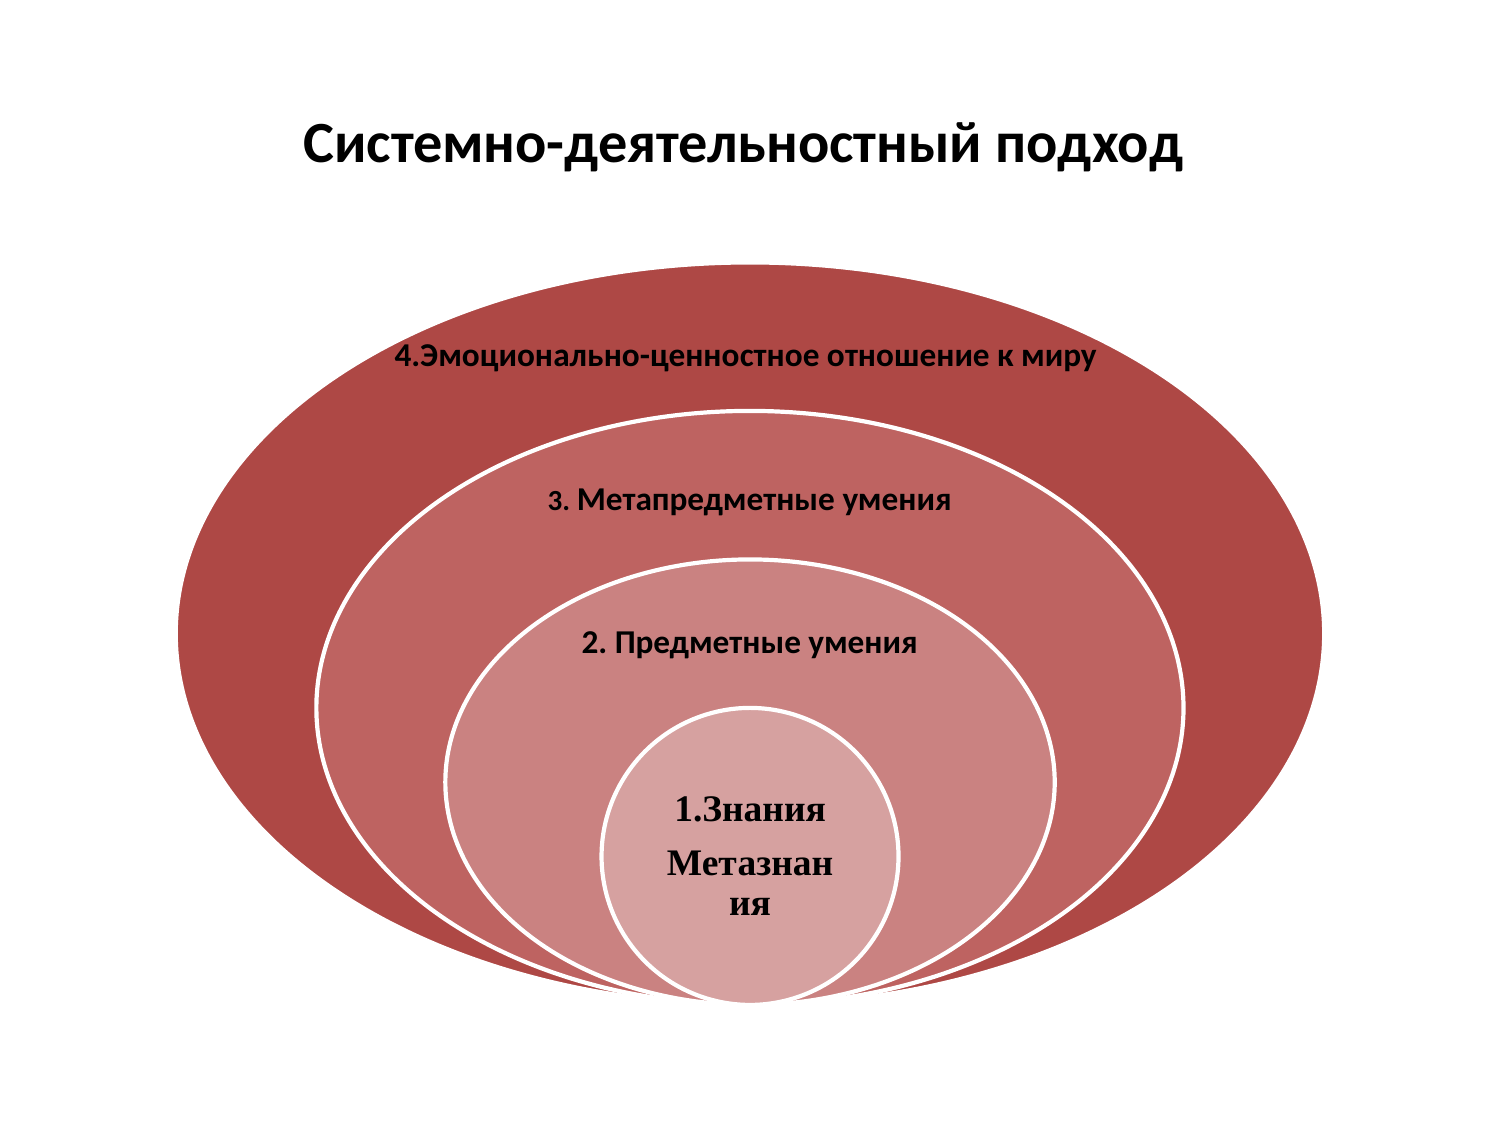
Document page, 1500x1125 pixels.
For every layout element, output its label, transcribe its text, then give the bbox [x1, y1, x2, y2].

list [74, 262, 1426, 1006]
title Системно-деятельностный подход [75, 45, 1425, 233]
